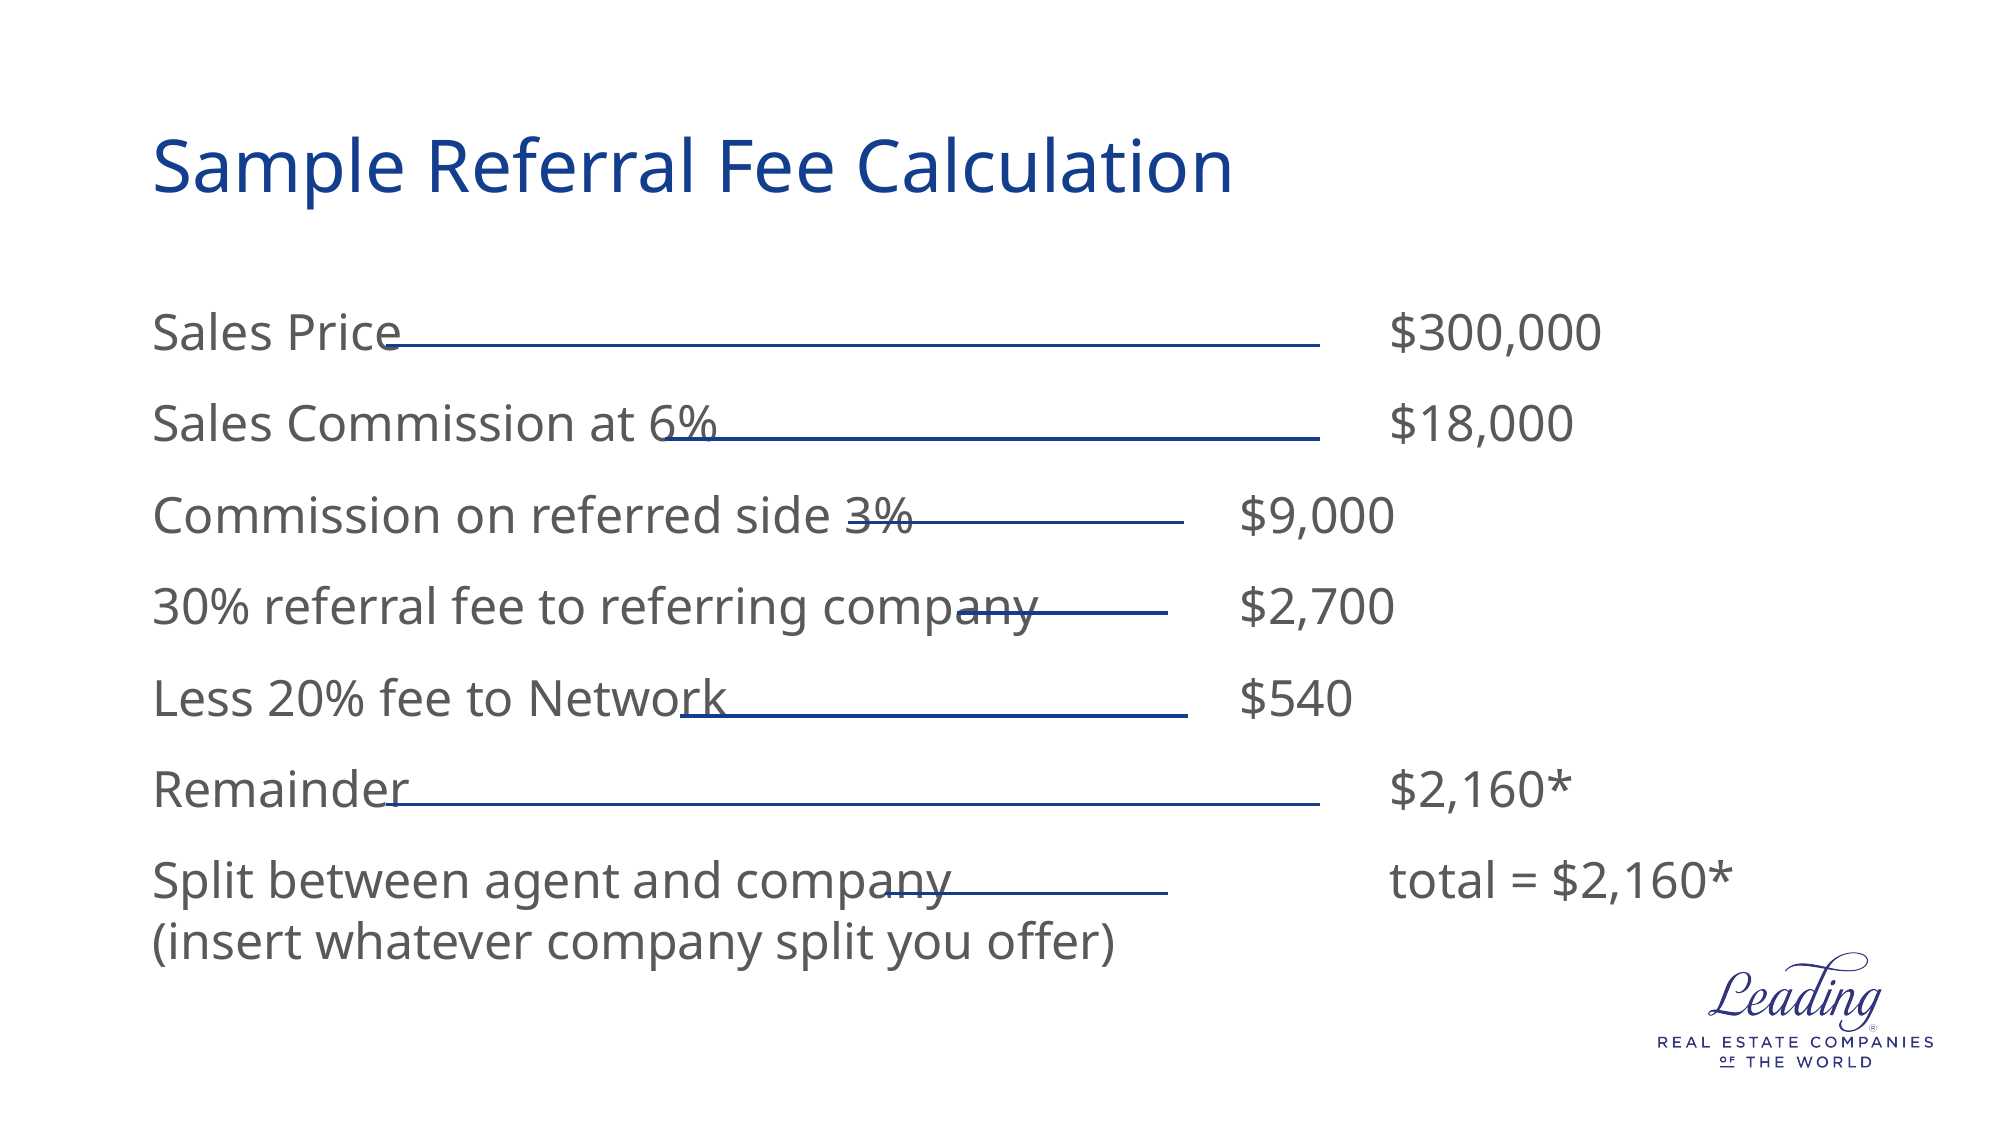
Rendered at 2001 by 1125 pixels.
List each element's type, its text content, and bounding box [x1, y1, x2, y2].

title Sample Referral Fee Calculation [137, 59, 1863, 278]
picture [1644, 940, 1944, 1085]
list Sales Price $300,000 Sales Commission at 6% $18,000 Commission on referred side 3% $9,000 30% referral fee to referring company $2,700 Less 20% fee to Network $540 Remainder $2,160* Split between agent and company total = $2,160* (insert whatever company split you offer) [137, 299, 1863, 1079]
